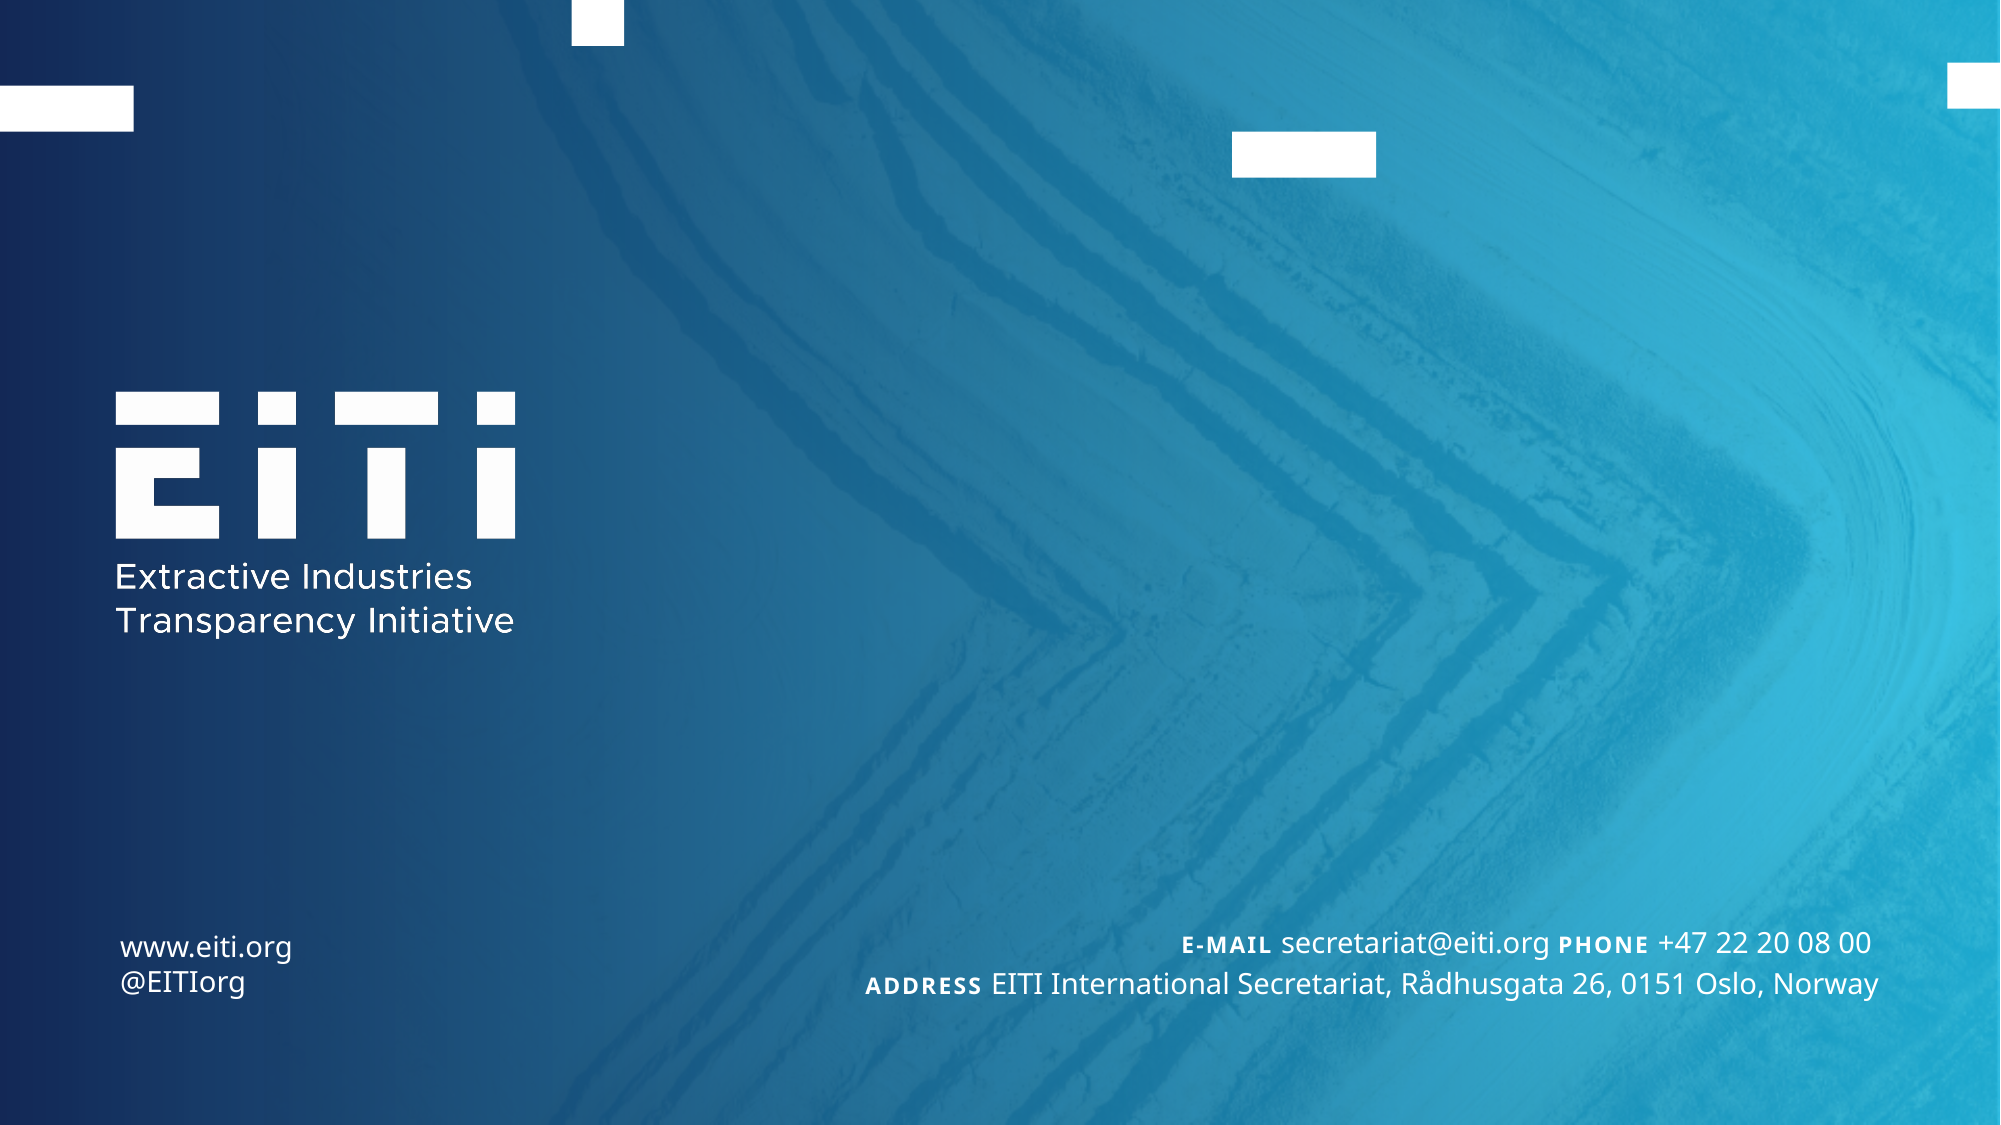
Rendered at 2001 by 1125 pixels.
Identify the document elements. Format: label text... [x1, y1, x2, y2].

picture [79, 358, 553, 663]
text_box E-MAIL secretariat@eiti.org PHONE +47 22 20 08 00 ADDRESS EITI International Secretariat, Rådhusgata 26, 0151 Oslo, Norway [762, 876, 1895, 1008]
